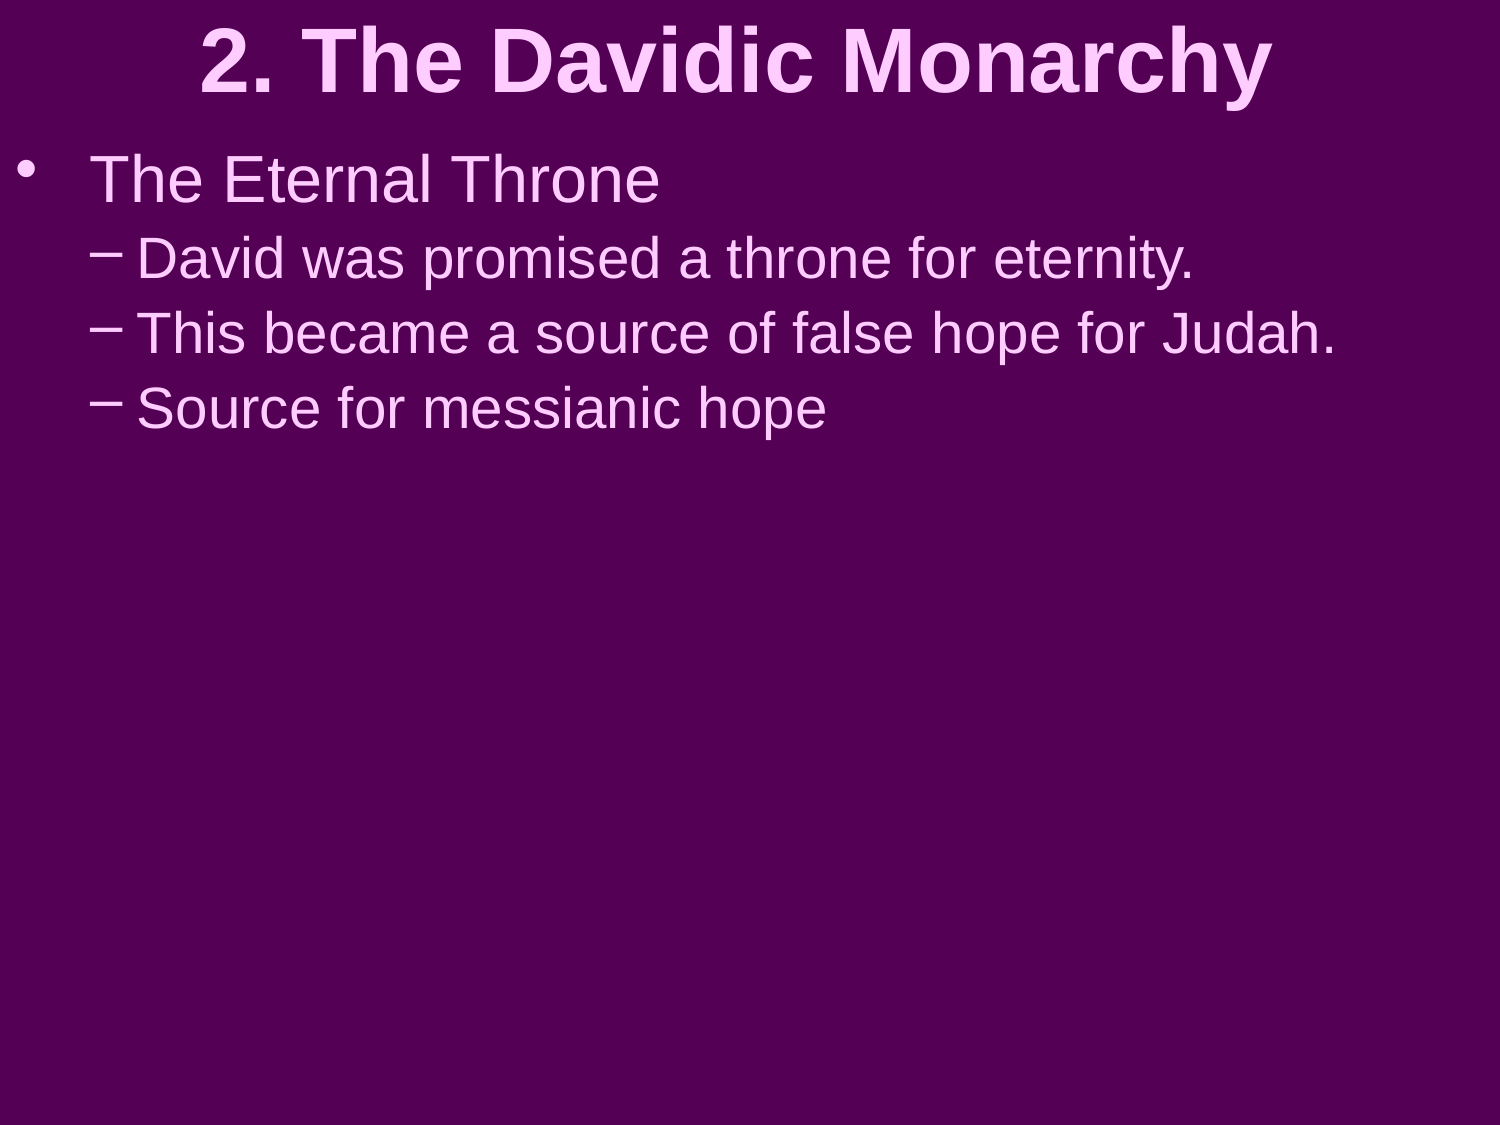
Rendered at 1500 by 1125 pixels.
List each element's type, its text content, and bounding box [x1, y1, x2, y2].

list The Eternal Throne David was promised a throne for eternity. This became a source of false hope for Judah. Source for messianic hope [0, 137, 1500, 1088]
title 2. The Davidic Monarchy [112, 0, 1388, 113]
